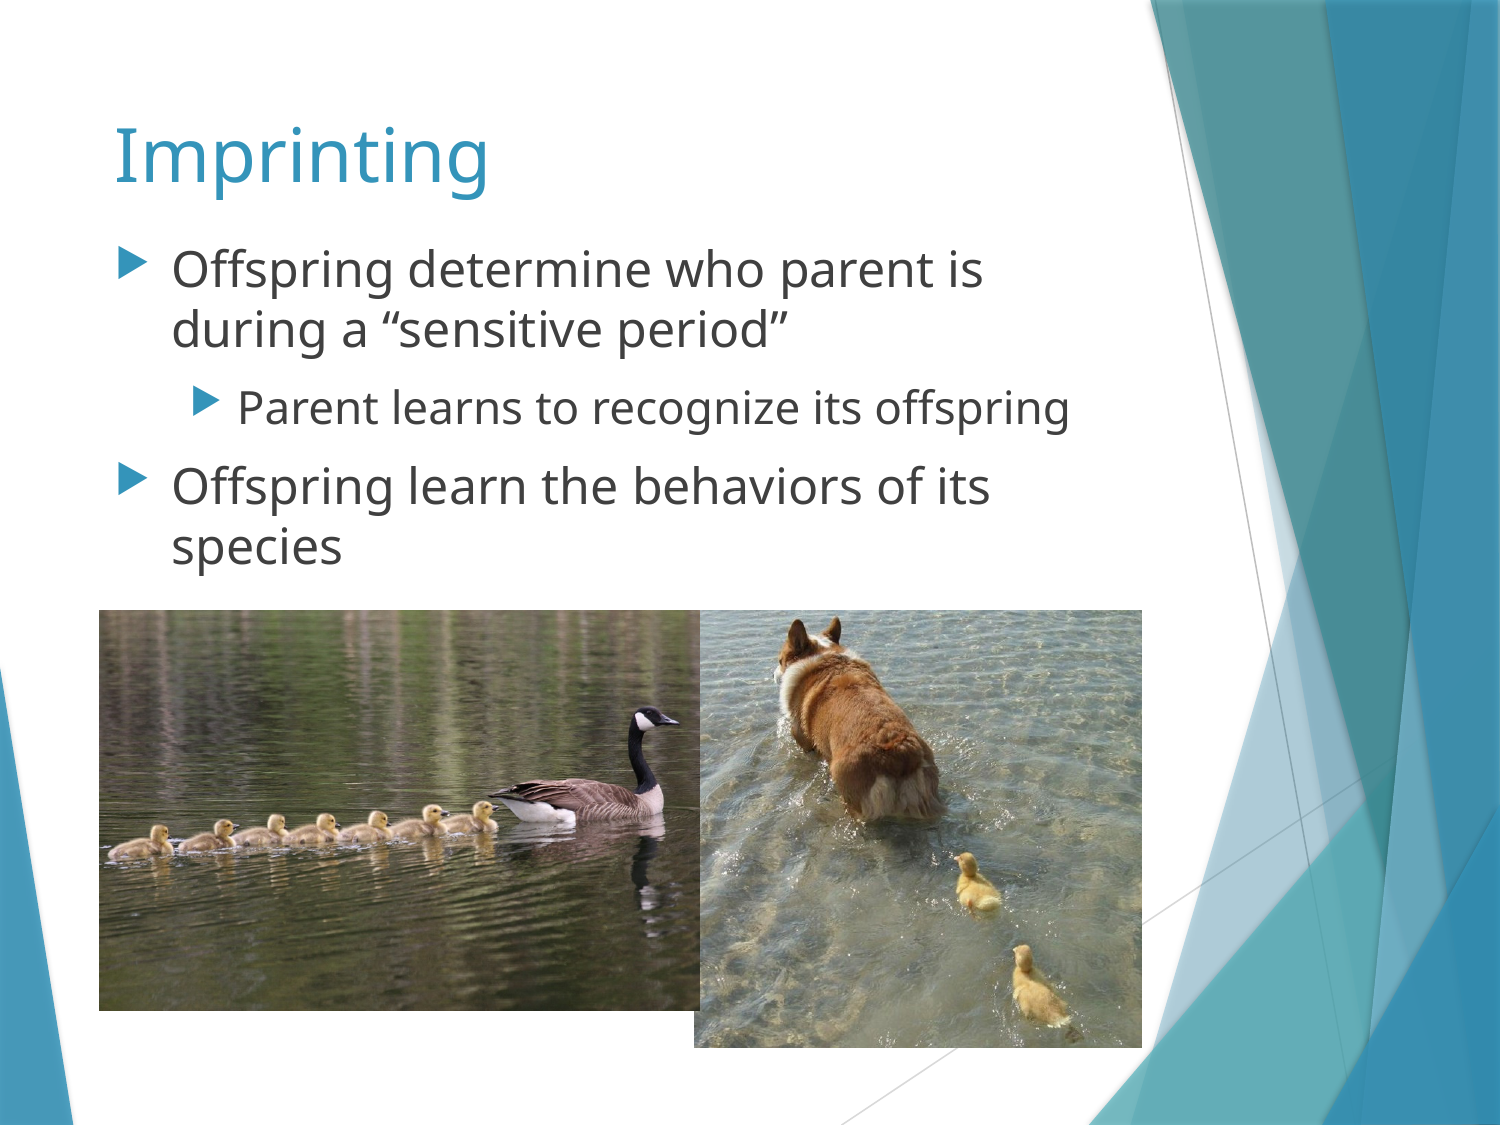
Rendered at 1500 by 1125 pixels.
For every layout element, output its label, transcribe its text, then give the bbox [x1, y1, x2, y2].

picture [99, 610, 1142, 1048]
list Offspring determine who parent is during a “sensitive period” Parent learns to recognize its offspring Offspring learn the behaviors of its species [99, 230, 1142, 610]
title Imprinting [99, 99, 1142, 218]
